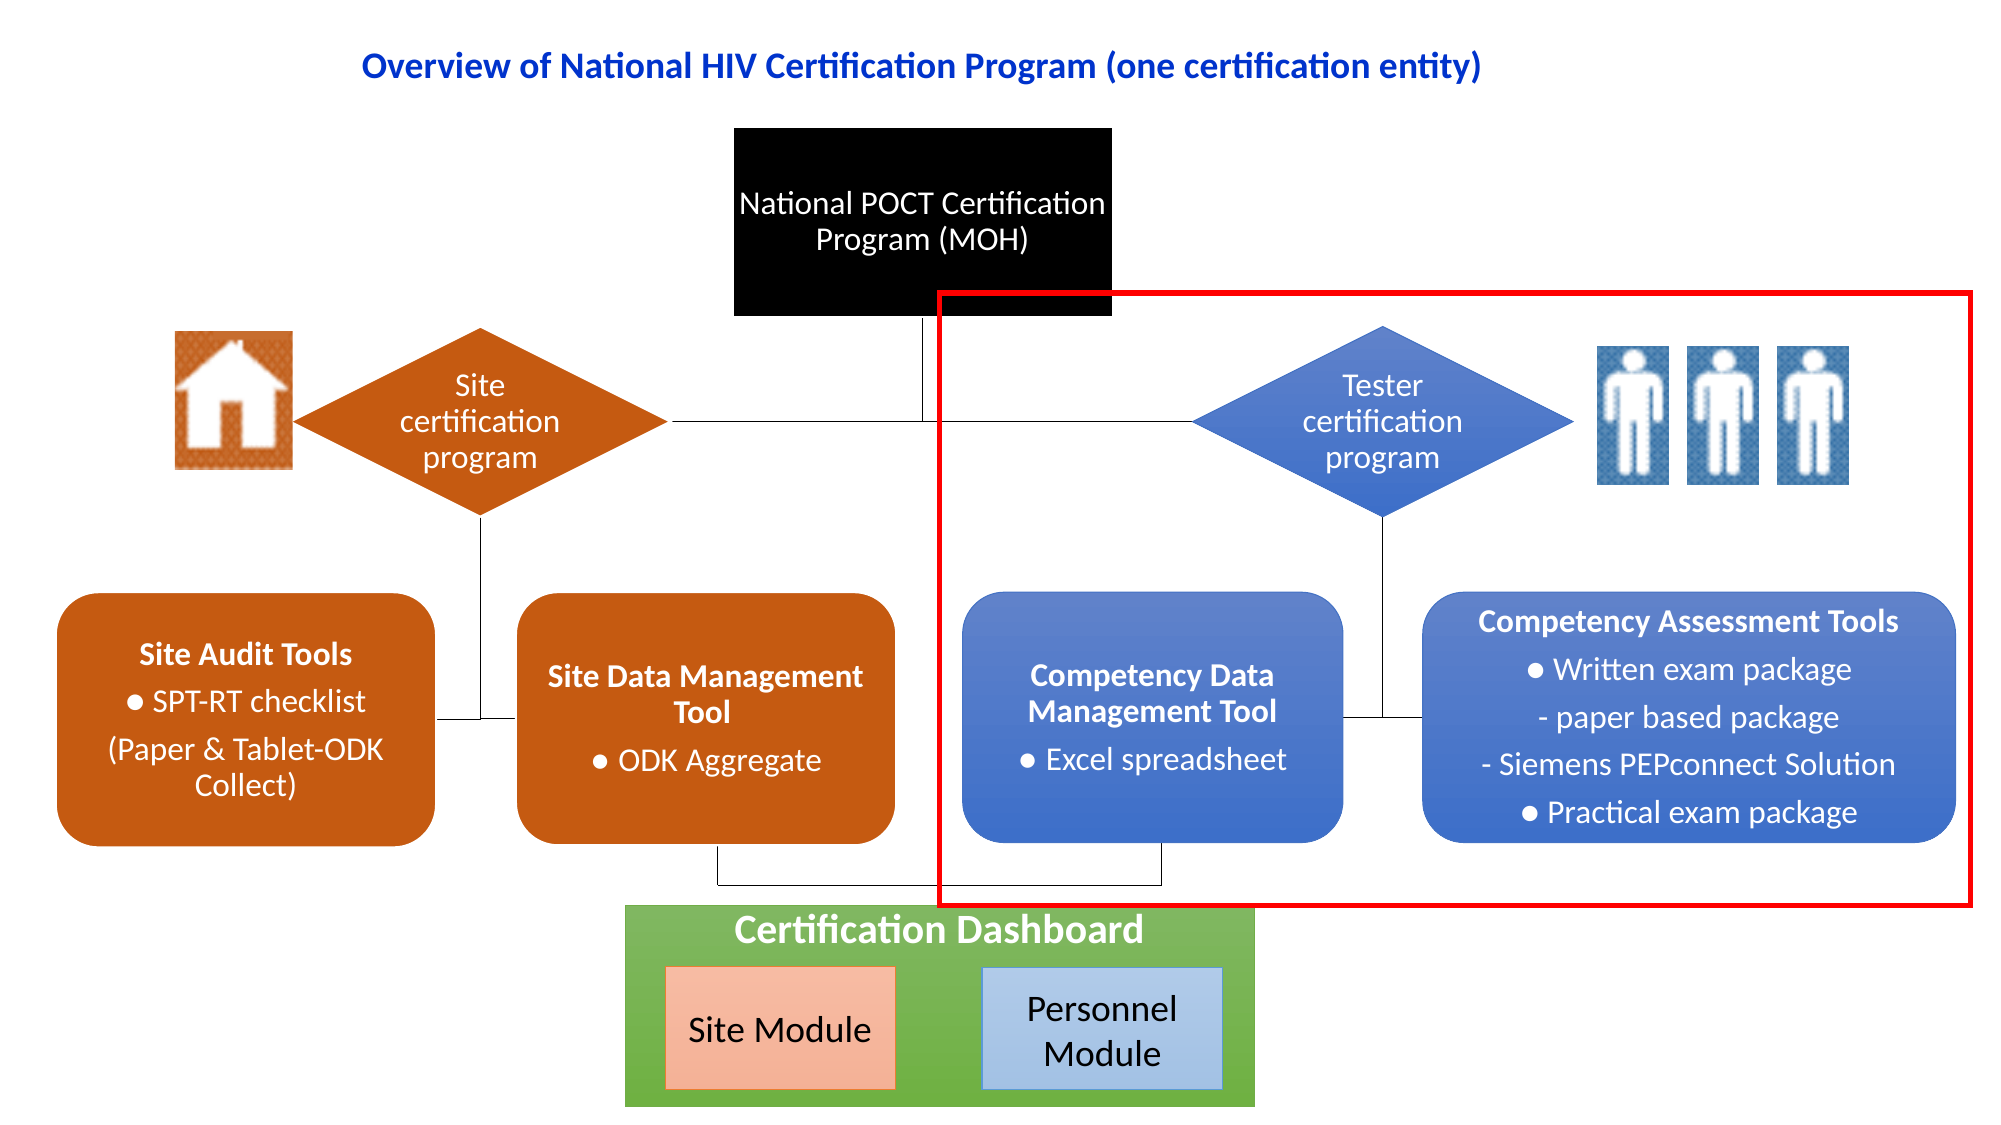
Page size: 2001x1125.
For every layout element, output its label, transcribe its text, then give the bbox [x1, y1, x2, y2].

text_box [55, 126, 1956, 1107]
text_box [1956, 292, 1972, 906]
text_box Overview of National HIV Certification Program (one certification entity) [347, 33, 1499, 94]
